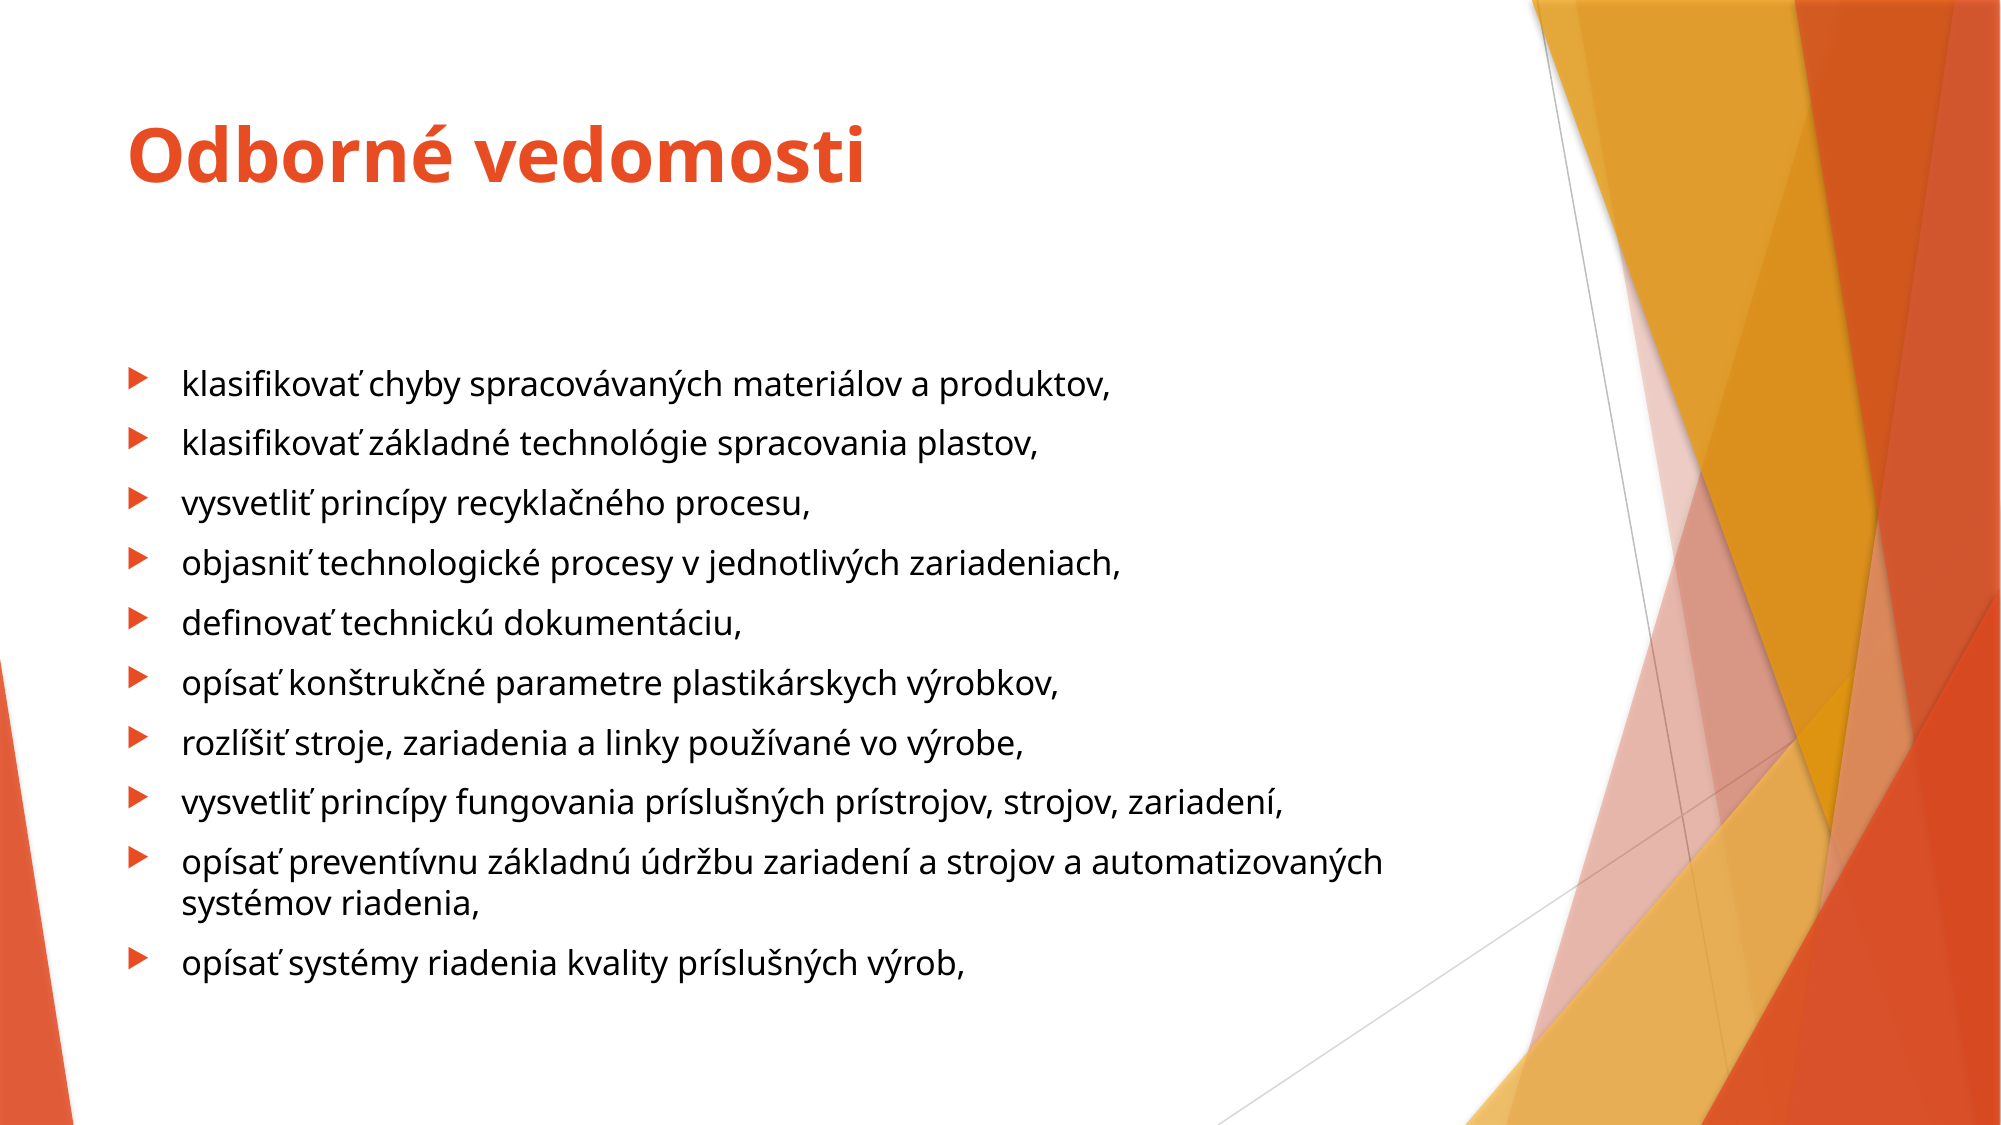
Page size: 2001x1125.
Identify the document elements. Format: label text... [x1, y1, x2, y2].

title Odborné vedomosti [111, 99, 1522, 317]
list klasifikovať chyby spracovávaných materiálov a produktov, klasifikovať základné technológie spracovania plastov, vysvetliť princípy recyklačného procesu, objasniť technologické procesy v jednotlivých zariadeniach, definovať technickú dokumentáciu, opísať konštrukčné parametre plastikárskych výrobkov, rozlíšiť stroje, zariadenia a linky používané vo výrobe, vysvetliť princípy fungovania príslušných prístrojov, strojov, zariadení, opísať preventívnu základnú údržbu zariadení a strojov a automatizovaných systémov riadenia, opísať systémy riadenia kvality príslušných výrob, [111, 354, 1522, 992]
